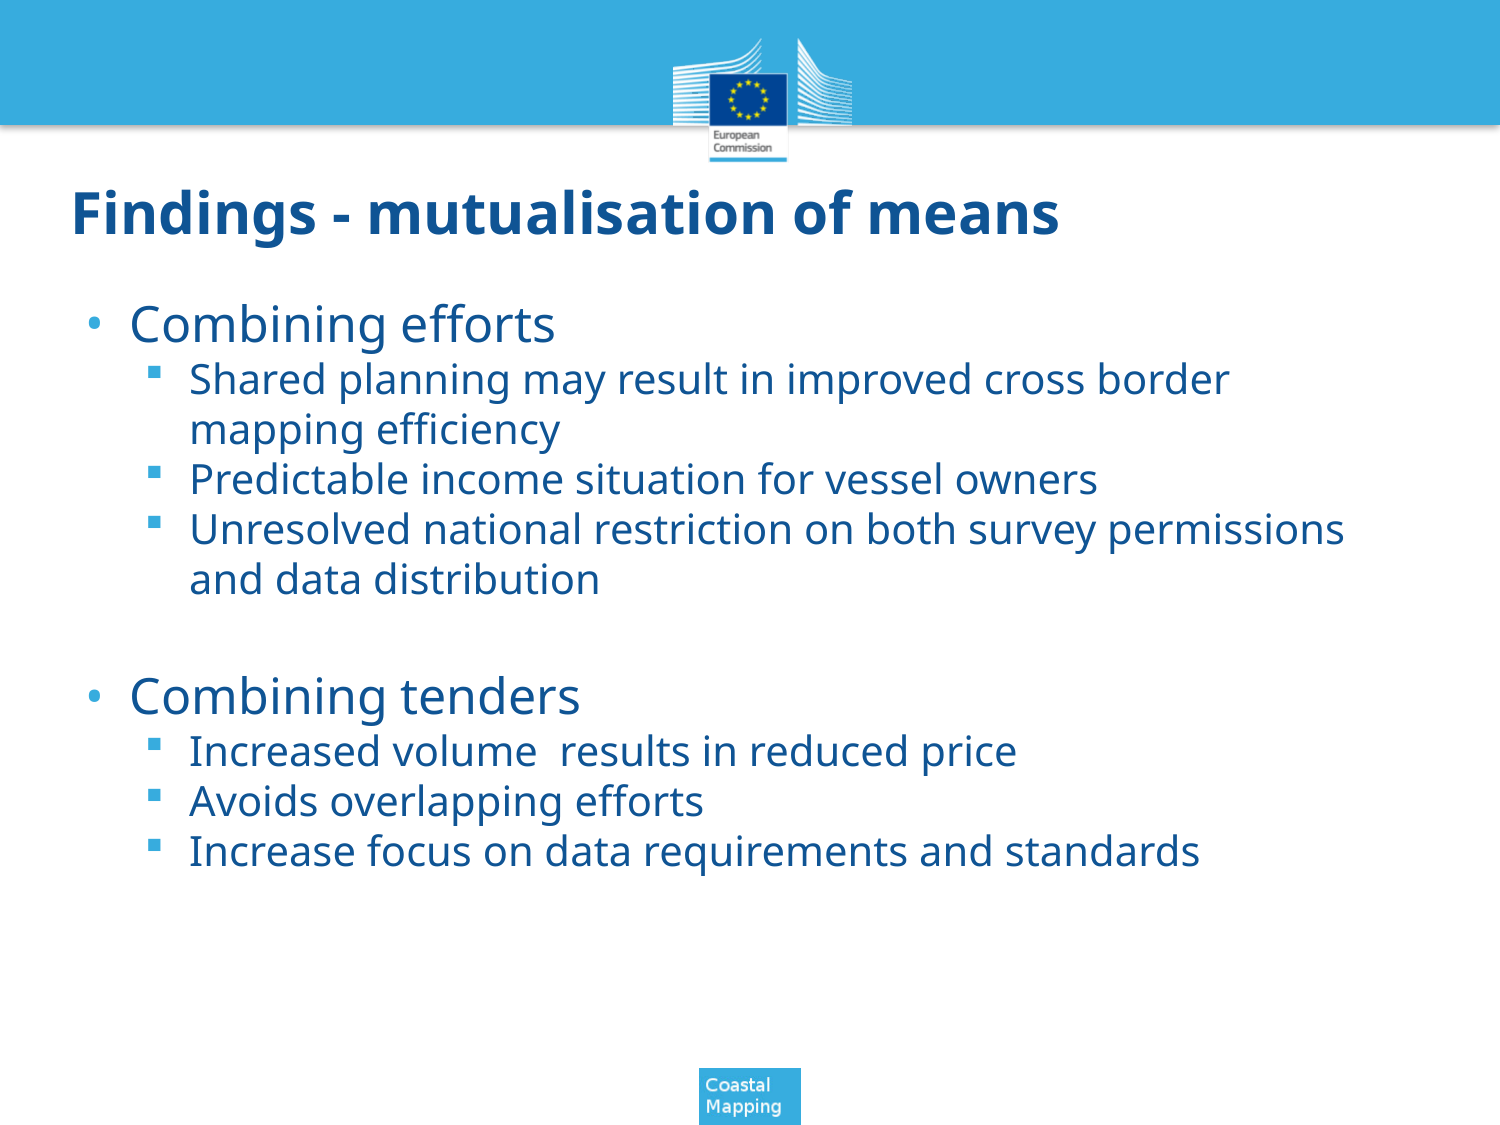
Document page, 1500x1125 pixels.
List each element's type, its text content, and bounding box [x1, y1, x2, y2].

picture [673, 38, 852, 163]
picture [699, 1068, 801, 1125]
title Findings - mutualisation of means [70, 176, 1430, 247]
list Combining efforts Shared planning may result in improved cross border mapping efficiency Predictable income situation for vessel owners Unresolved national restriction on both survey permissions and data distribution Combining tenders Increased volume results in reduced price Avoids overlapping efforts Increase focus on data requirements and standards [70, 284, 1430, 1035]
